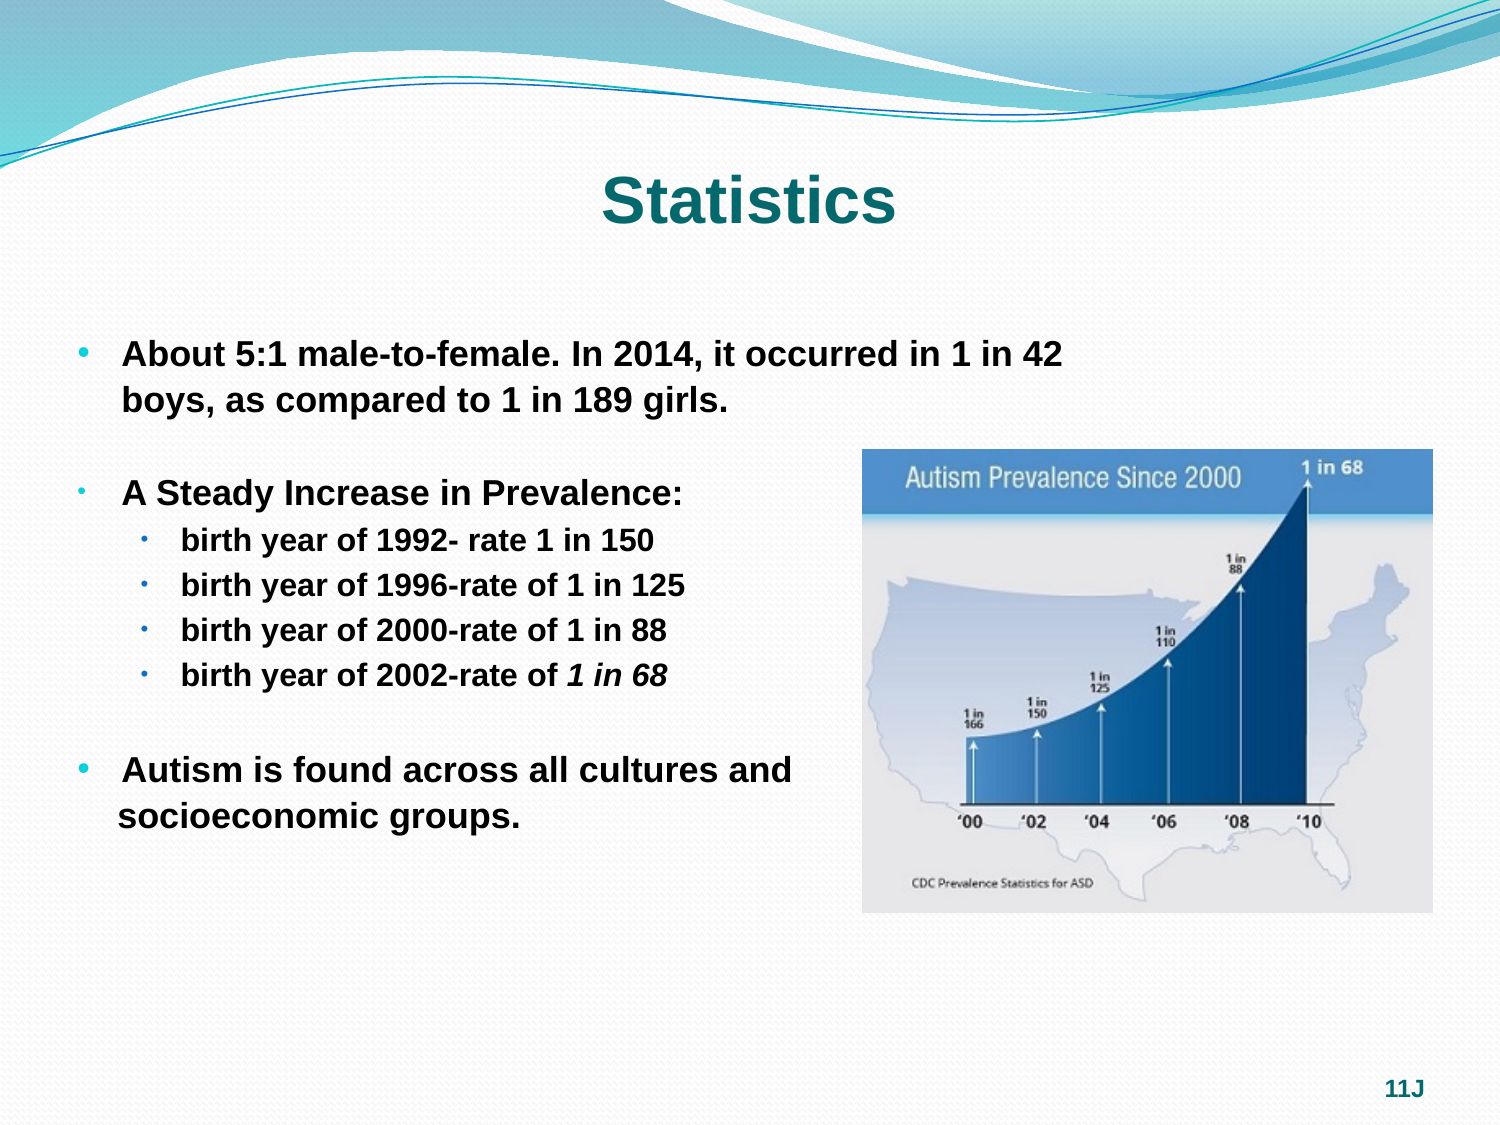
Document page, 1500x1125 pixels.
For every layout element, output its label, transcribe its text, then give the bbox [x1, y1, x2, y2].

title Statistics [37, 99, 1463, 238]
list About 5:1 male-to-female. In 2014, it occurred in 1 in 42 boys, as compared to 1 in 189 girls. A Steady Increase in Prevalence: birth year of 1992- rate 1 in 150 birth year of 1996-rate of 1 in 125 birth year of 2000-rate of 1 in 88 birth year of 2002-rate of 1 in 68 Autism is found across all cultures and socioeconomic groups. [62, 319, 1150, 845]
slide_number 24P [855, 450, 862, 845]
slide_number 11J [1299, 1042, 1425, 1103]
picture [862, 449, 1433, 913]
